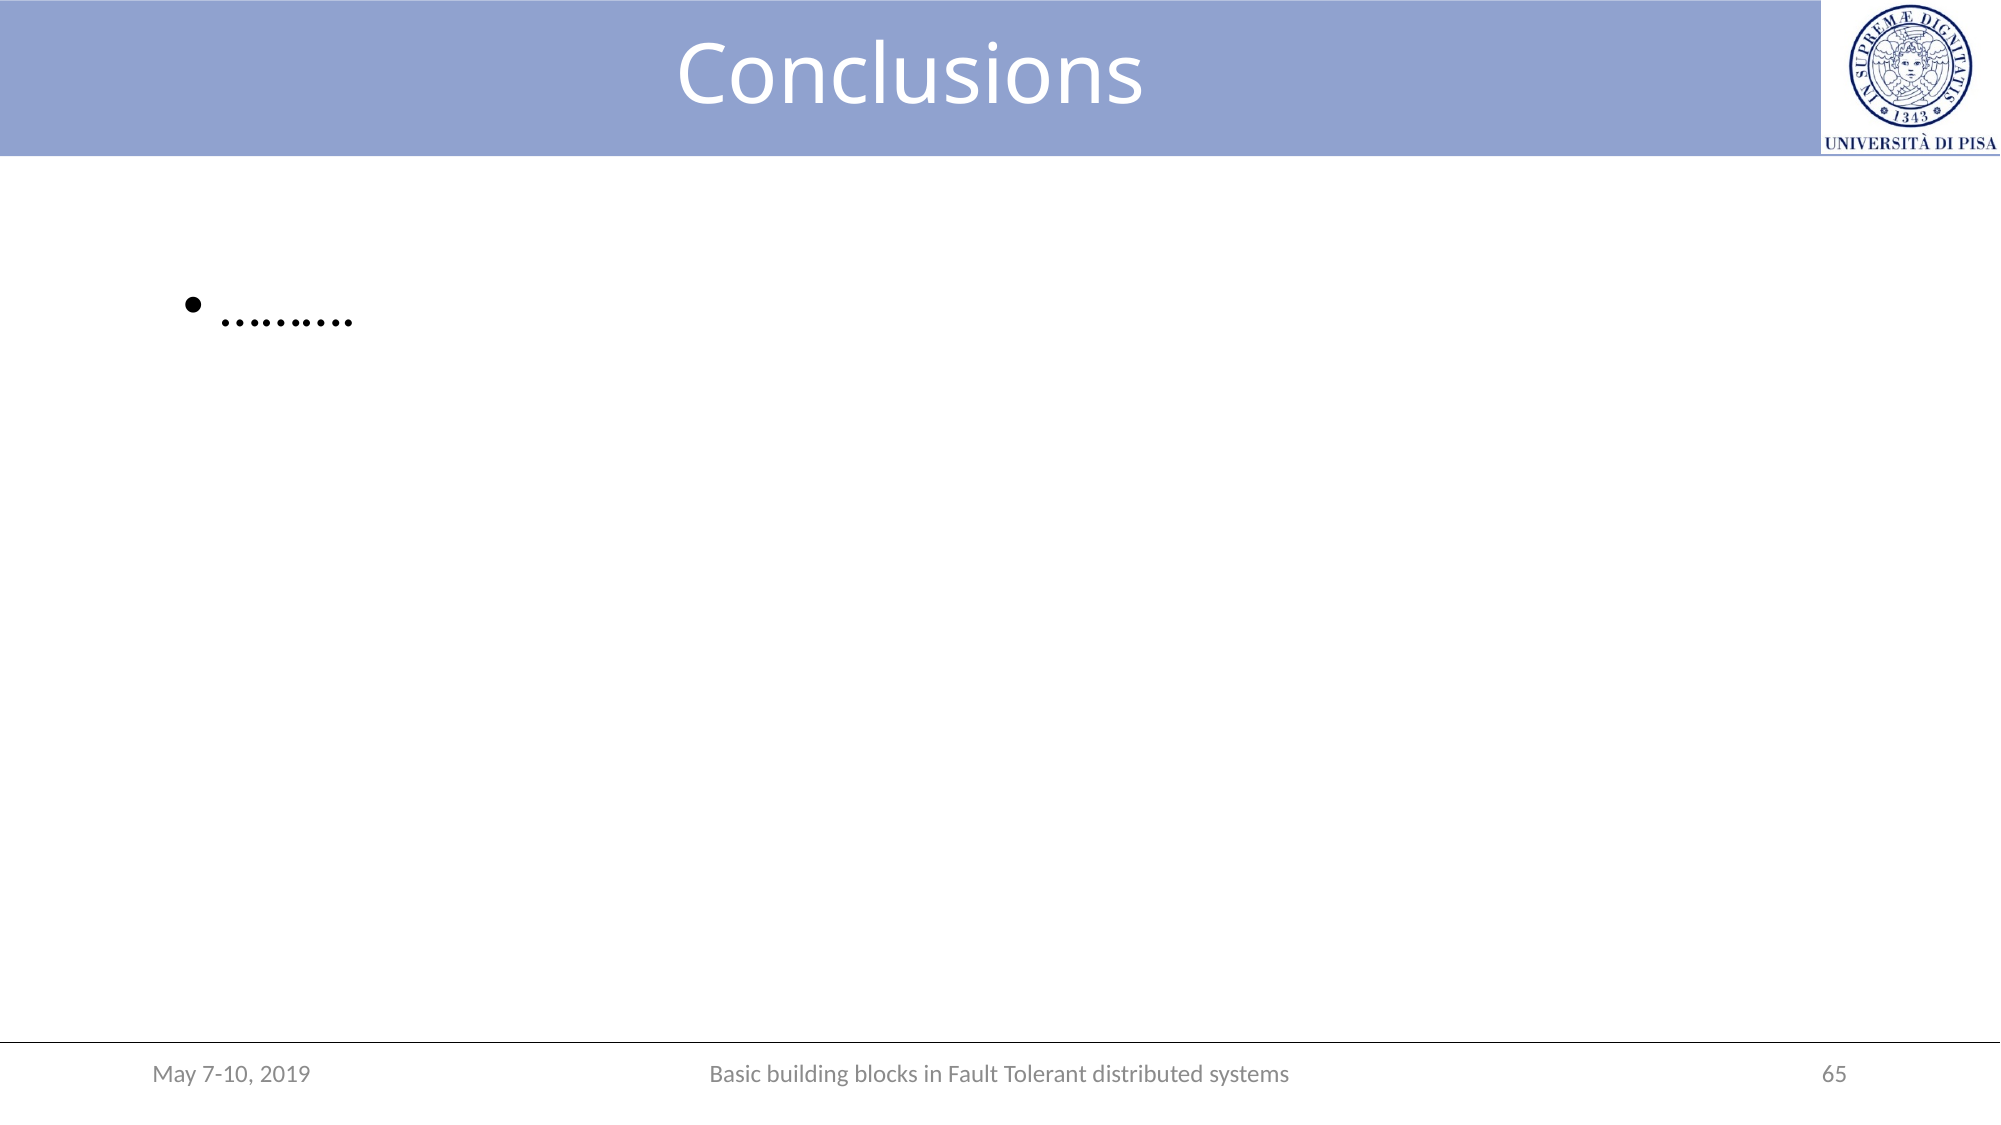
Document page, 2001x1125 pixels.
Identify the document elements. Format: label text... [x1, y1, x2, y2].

picture [1822, 0, 2000, 154]
list ………. [168, 268, 1894, 983]
title Conclusions [0, 0, 1822, 154]
footer Basic building blocks in Fault Tolerant distributed systems [662, 1042, 1338, 1103]
slide_number 65 [1412, 1042, 1863, 1103]
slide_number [137, 1042, 588, 1103]
